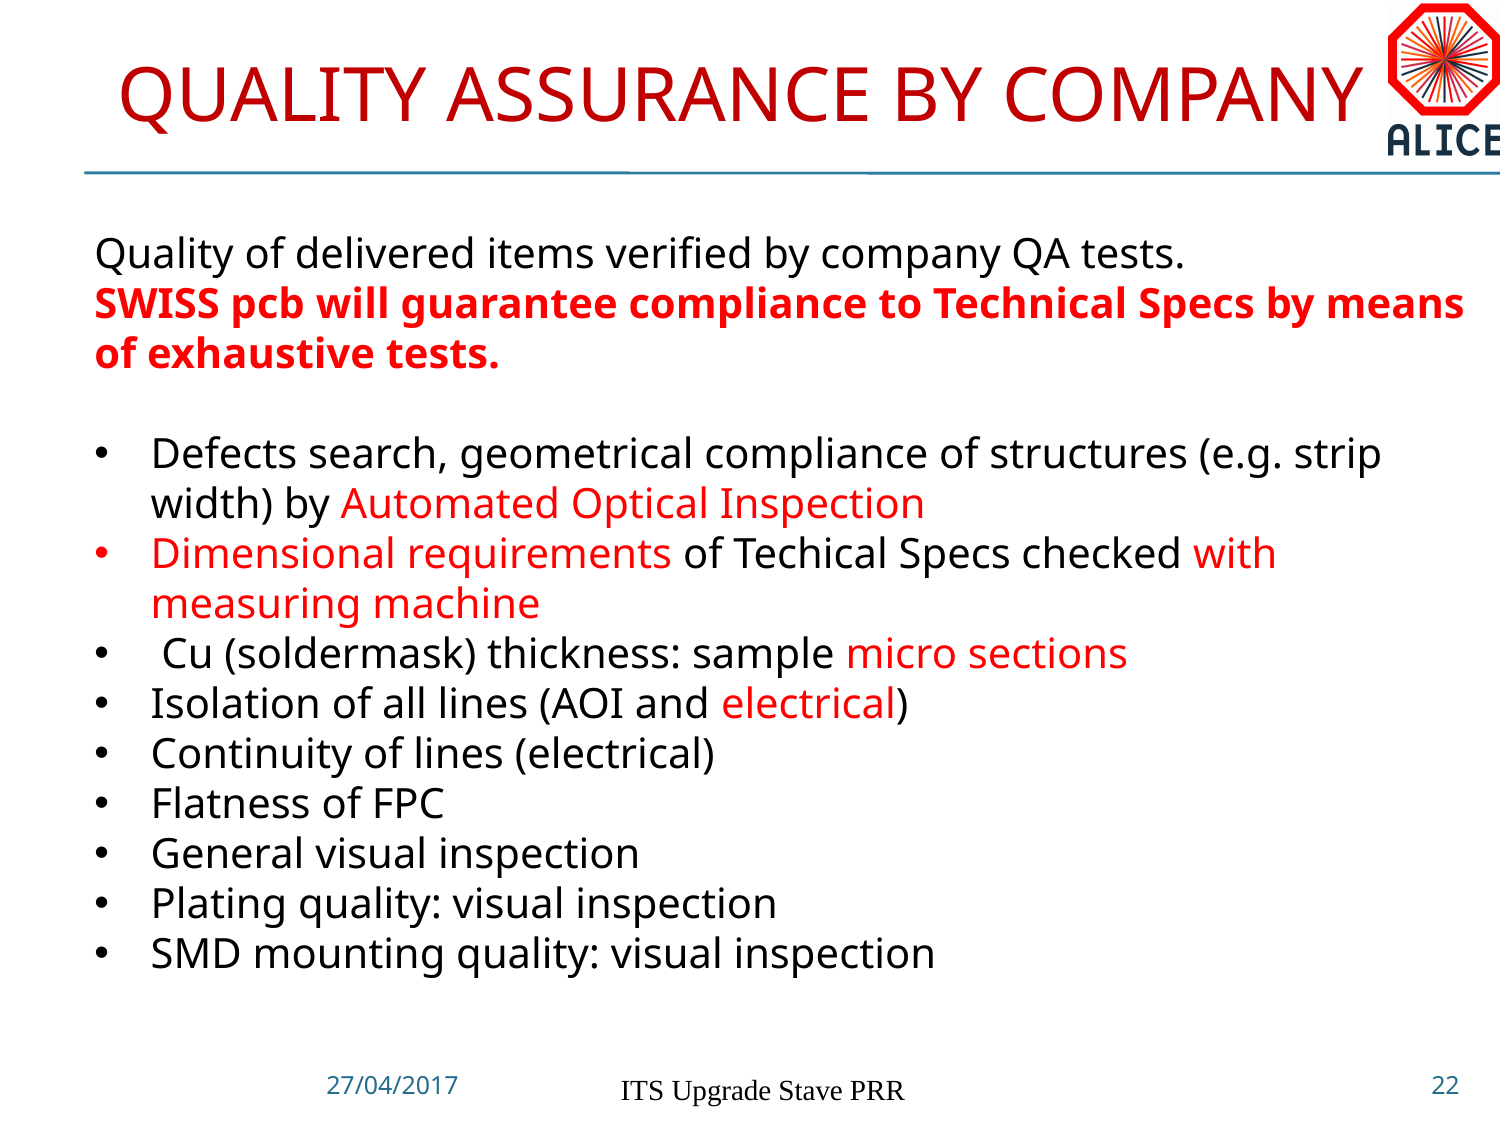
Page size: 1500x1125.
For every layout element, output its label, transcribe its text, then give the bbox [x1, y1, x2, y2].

picture [1397, 3, 1500, 156]
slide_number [311, 1062, 629, 1110]
slide_number 22 [1350, 1061, 1475, 1103]
text_box Quality of delivered items verified by company QA tests. SWISS pcb will guarantee compliance to Technical Specs by means of exhaustive tests. Defects search, geometrical compliance of structures (e.g. strip width) by Automated Optical Inspection Dimensional requirements of Techical Specs checked with measuring machine Cu (soldermask) thickness: sample micro sections Isolation of all lines (AOI and electrical) Continuity of lines (electrical) Flatness of FPC General visual inspection Plating quality: visual inspection SMD mounting quality: visual inspection [79, 219, 1500, 985]
title Quality assurance by company [103, 0, 1397, 201]
footer ITS Upgrade Stave PRR [525, 1063, 1001, 1112]
